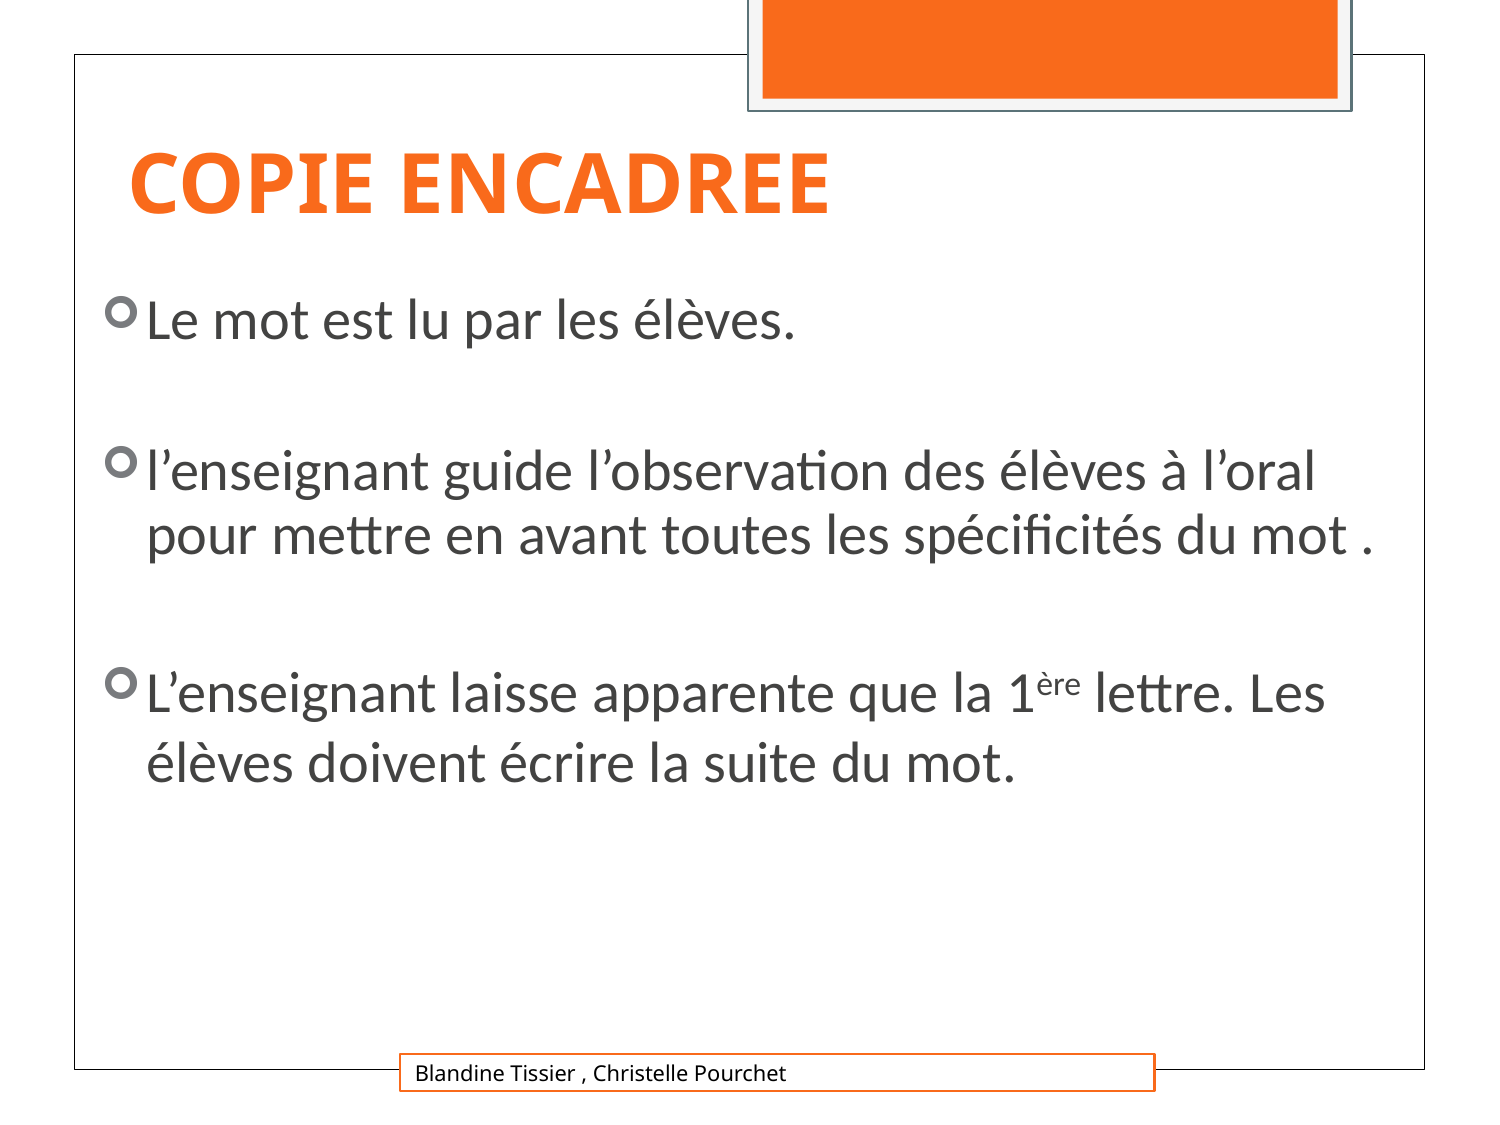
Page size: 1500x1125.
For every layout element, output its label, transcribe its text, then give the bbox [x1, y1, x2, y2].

title COPIE ENCADREE [112, 50, 1328, 224]
list Le mot est lu par les élèves. l’enseignant guide l’observation des élèves à l’oral pour mettre en avant toutes les spécificités du mot . L’enseignant laisse apparente que la 1ère lettre. Les élèves doivent écrire la suite du mot. [75, 224, 1463, 1063]
text_box Blandine Tissier , Christelle Pourchet [399, 1053, 1156, 1092]
